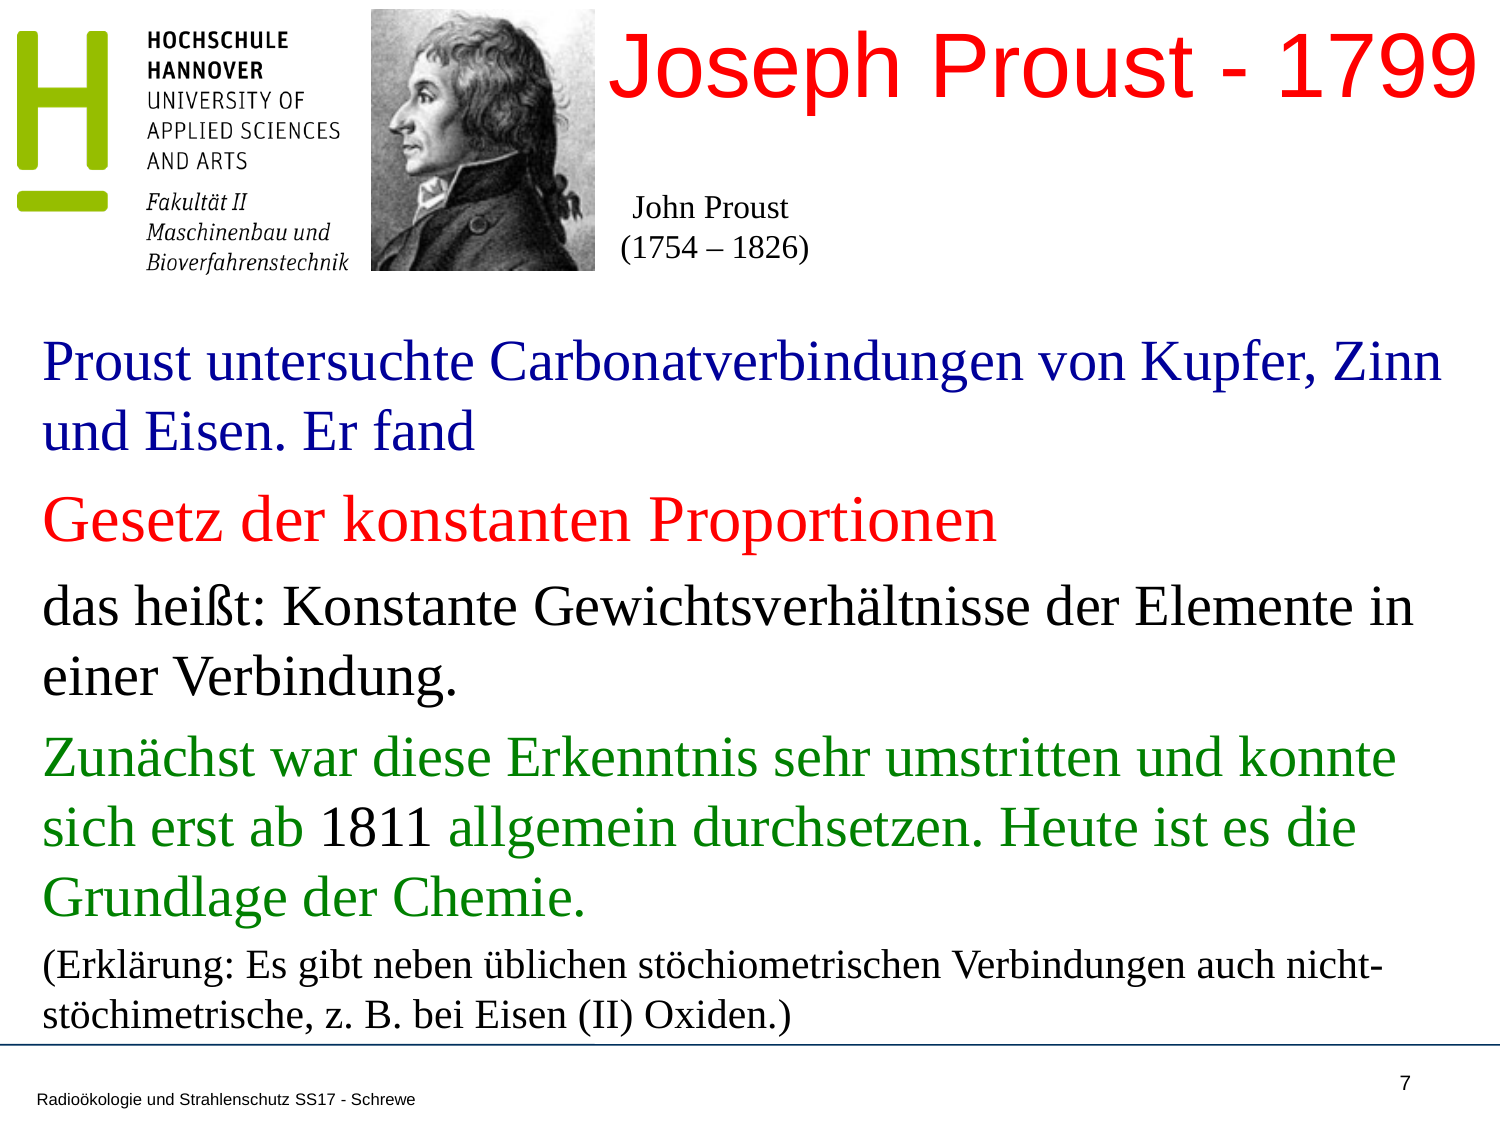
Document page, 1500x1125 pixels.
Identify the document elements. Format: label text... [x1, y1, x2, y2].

title Joseph Proust - 1799 [571, 7, 1496, 114]
picture [17, 31, 349, 275]
picture [371, 9, 596, 272]
list Proust untersuchte Carbonatverbindungen von Kupfer, Zinn und Eisen. Er fand Gesetz der konstanten Proportionen das heißt: Konstante Gewichtsverhältnisse der Elemente in einer Verbindung. Zunächst war diese Erkenntnis sehr umstritten und konnte sich erst ab 1811 allgemein durchsetzen. Heute ist es die Grundlage der Chemie. (Erklärung: Es gibt neben üblichen stöchiometrischen Verbindungen auch nicht-stöchimetrische, z. B. bei Eisen (II) Oxiden.) [27, 314, 1477, 1005]
text_box John Proust (1754 – 1826) [599, 177, 840, 273]
